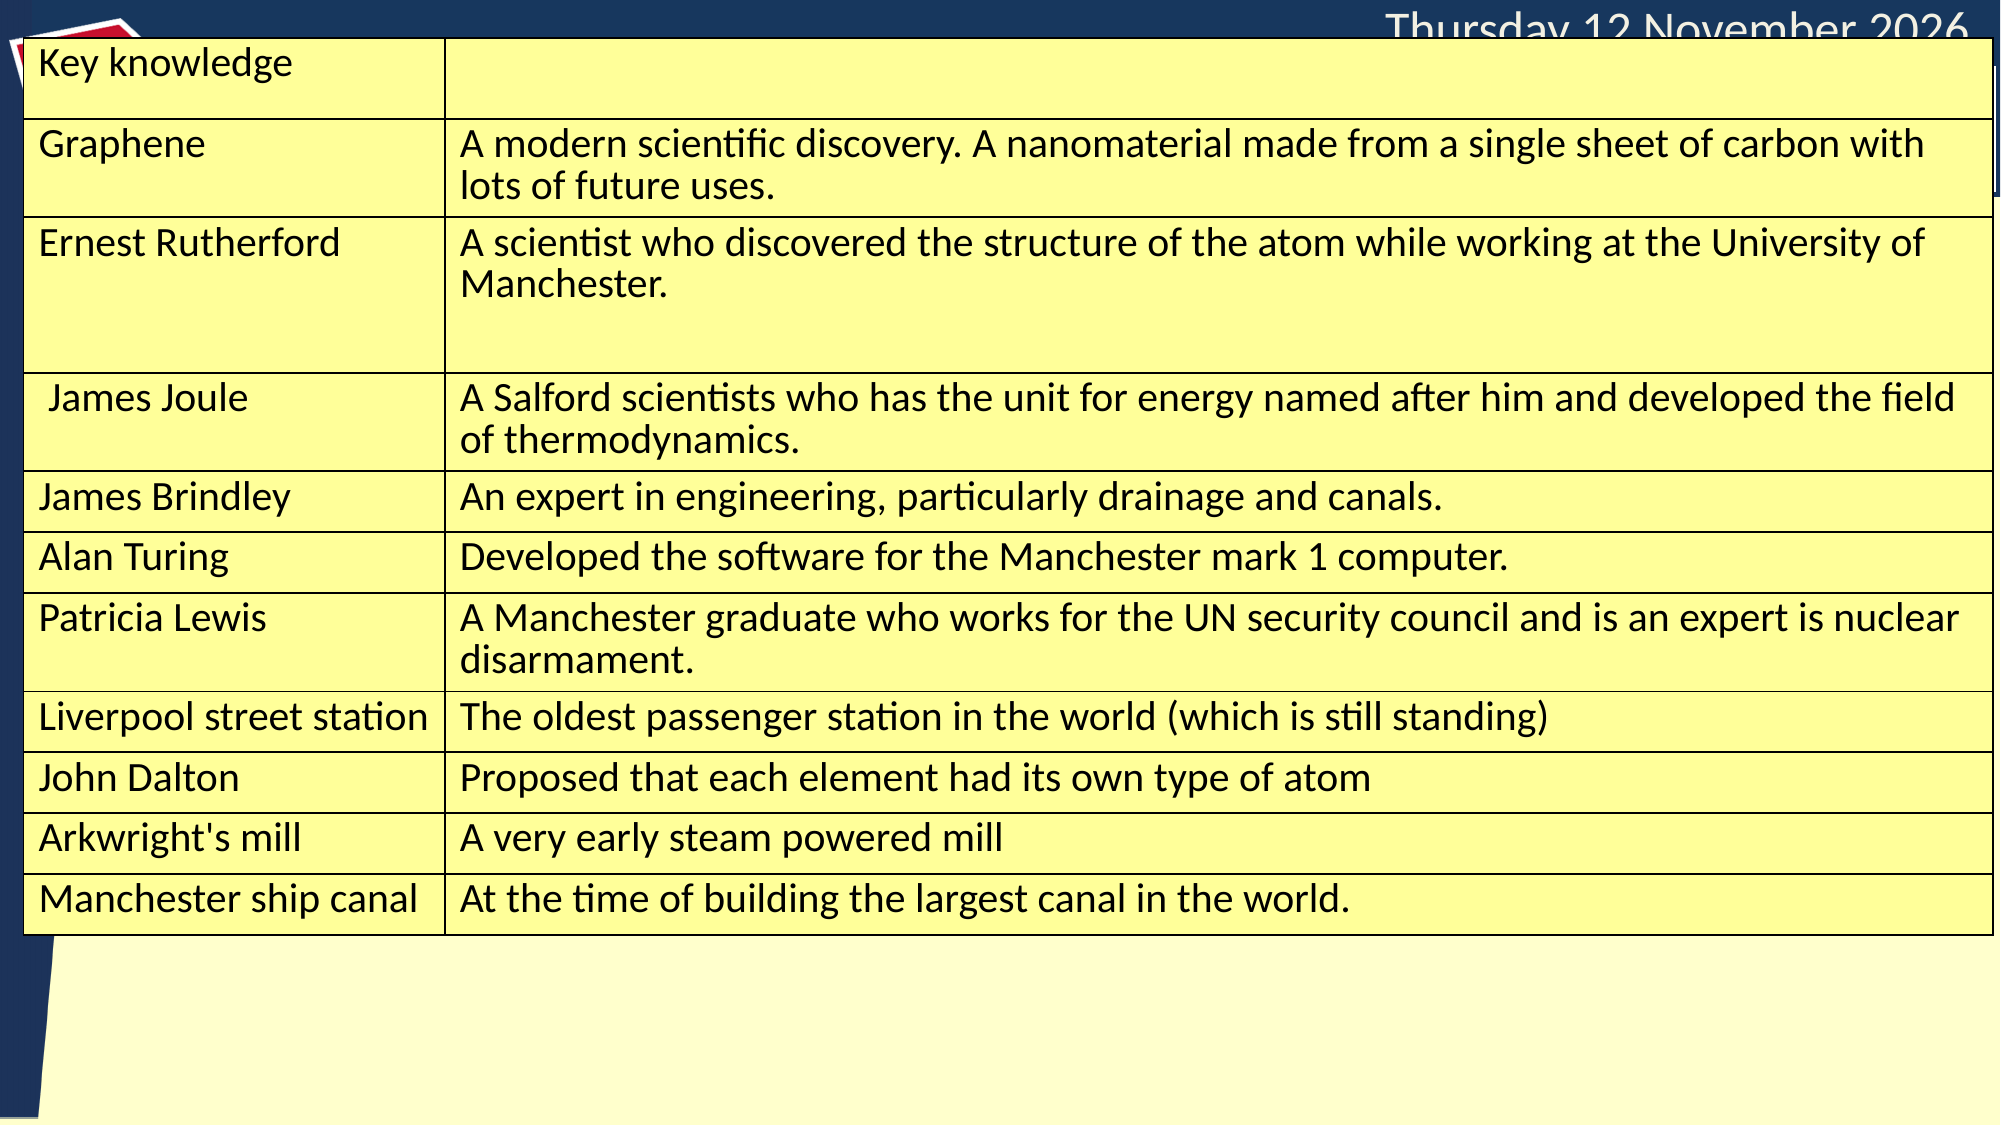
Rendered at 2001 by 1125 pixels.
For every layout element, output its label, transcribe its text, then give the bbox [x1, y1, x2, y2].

table_cell The oldest passenger station in the world (which is still standing) [446, 692, 1992, 751]
table_cell John Dalton [24, 753, 444, 812]
table_header Key knowledge [24, 39, 444, 118]
table_cell Ernest Rutherford [24, 218, 444, 372]
table_cell Patricia Lewis [24, 594, 444, 691]
table_cell Arkwright's mill [24, 814, 444, 873]
table_cell A Manchester graduate who works for the UN security council and is an expert is nuclear disarmament. [446, 594, 1992, 691]
table_header [446, 39, 1992, 118]
table_cell An expert in engineering, particularly drainage and canals. [446, 472, 1992, 531]
table_cell A modern scientific discovery. A nanomaterial made from a single sheet of carbon with lots of future uses. [446, 120, 1992, 216]
table_cell At the time of building the largest canal in the world. [446, 875, 1992, 934]
table_cell Developed the software for the Manchester mark 1 computer. [446, 533, 1992, 592]
table_cell James Joule [24, 374, 444, 470]
table_cell Proposed that each element had its own type of atom [446, 753, 1992, 812]
table_cell Graphene [24, 120, 444, 216]
table_cell Alan Turing [24, 533, 444, 592]
table_cell Liverpool street station [24, 692, 444, 751]
table_cell James Brindley [24, 472, 444, 531]
picture [0, 0, 211, 1119]
table_cell Manchester ship canal [24, 875, 444, 934]
table_cell A very early steam powered mill [446, 814, 1992, 873]
table_cell A Salford scientists who has the unit for energy named after him and developed the field of thermodynamics. [446, 374, 1992, 470]
table_cell A scientist who discovered the structure of the atom while working at the University of Manchester. [446, 218, 1992, 372]
